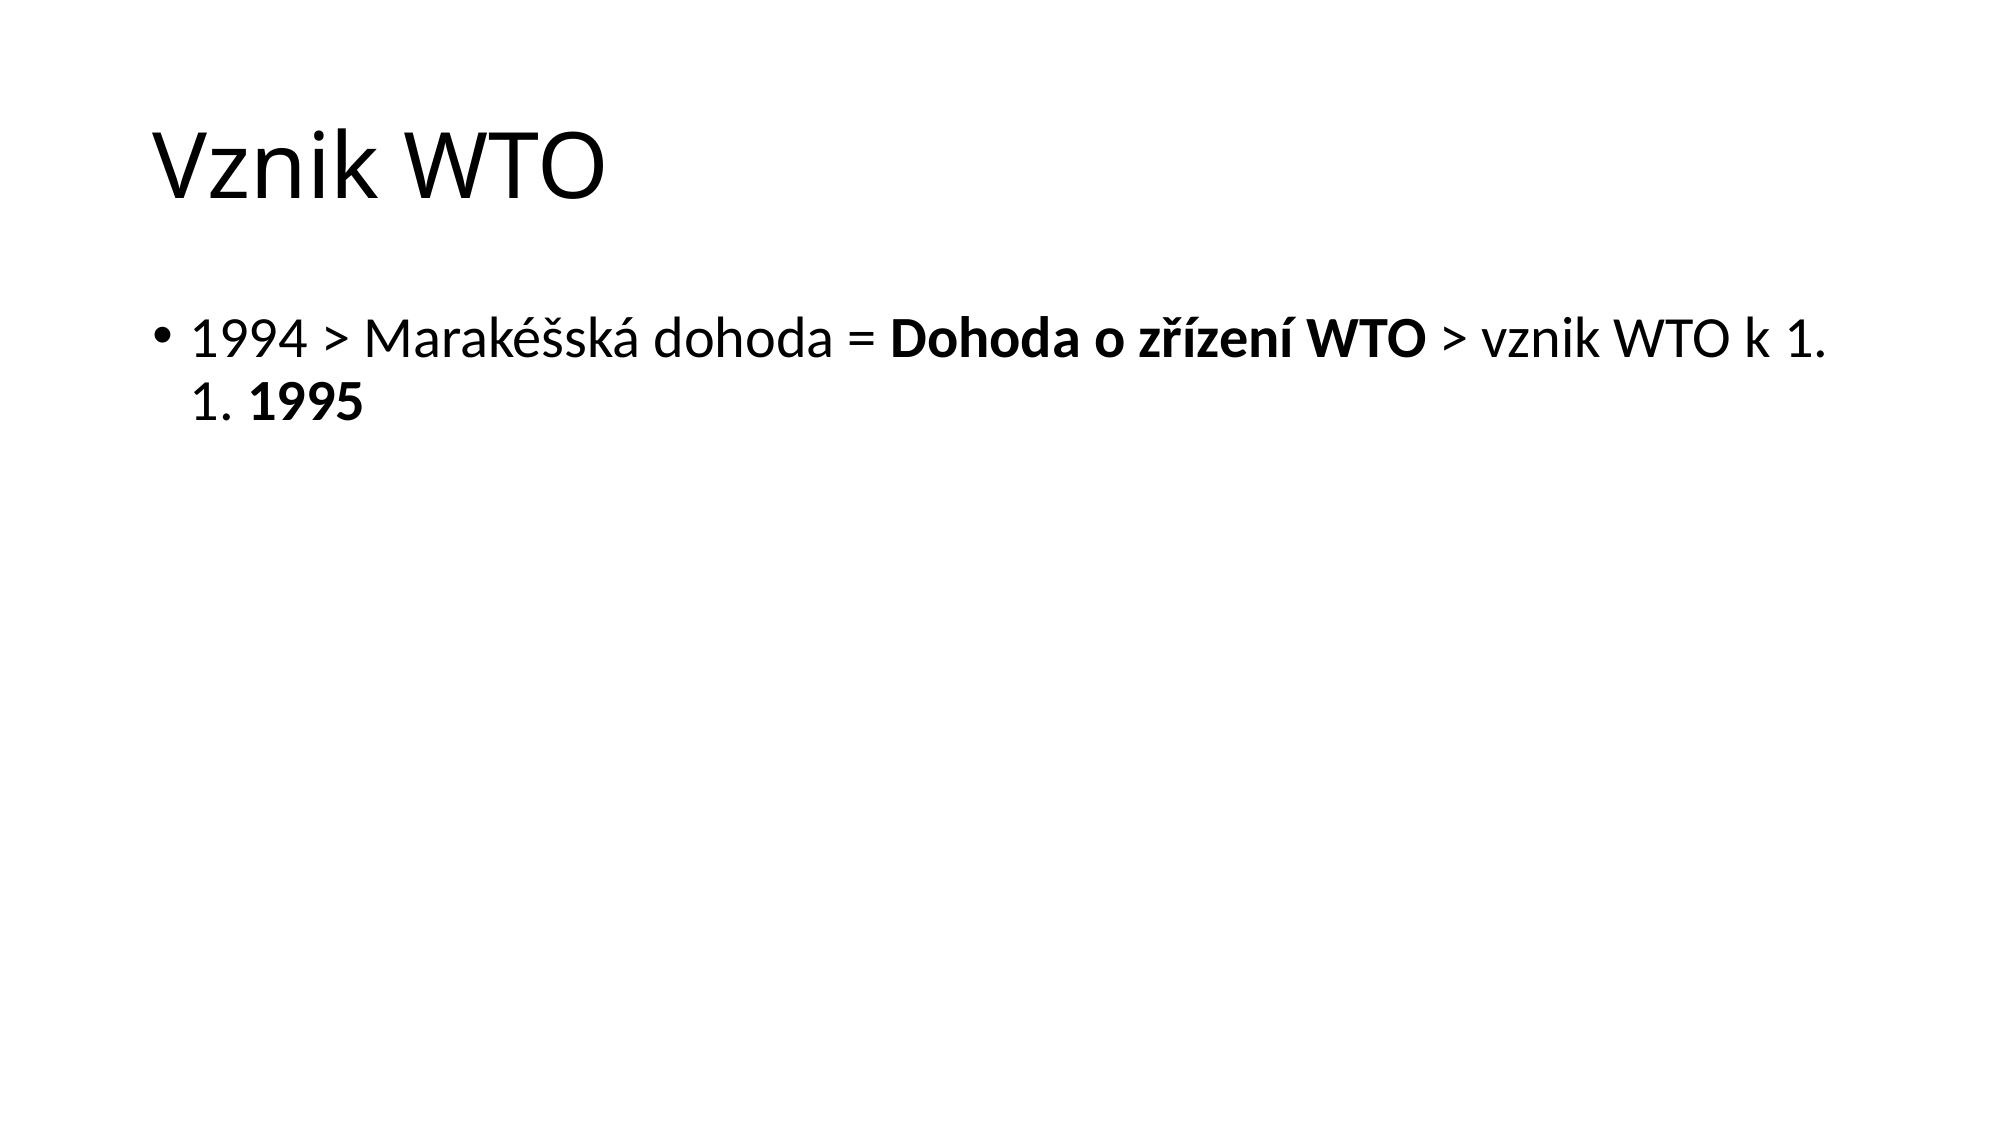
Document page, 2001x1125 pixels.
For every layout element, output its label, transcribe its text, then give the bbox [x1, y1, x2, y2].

title Vznik WTO [137, 59, 1863, 278]
list 1994 > Marakéšská dohoda = Dohoda o zřízení WTO > vznik WTO k 1. 1. 1995 [137, 299, 1863, 1014]
